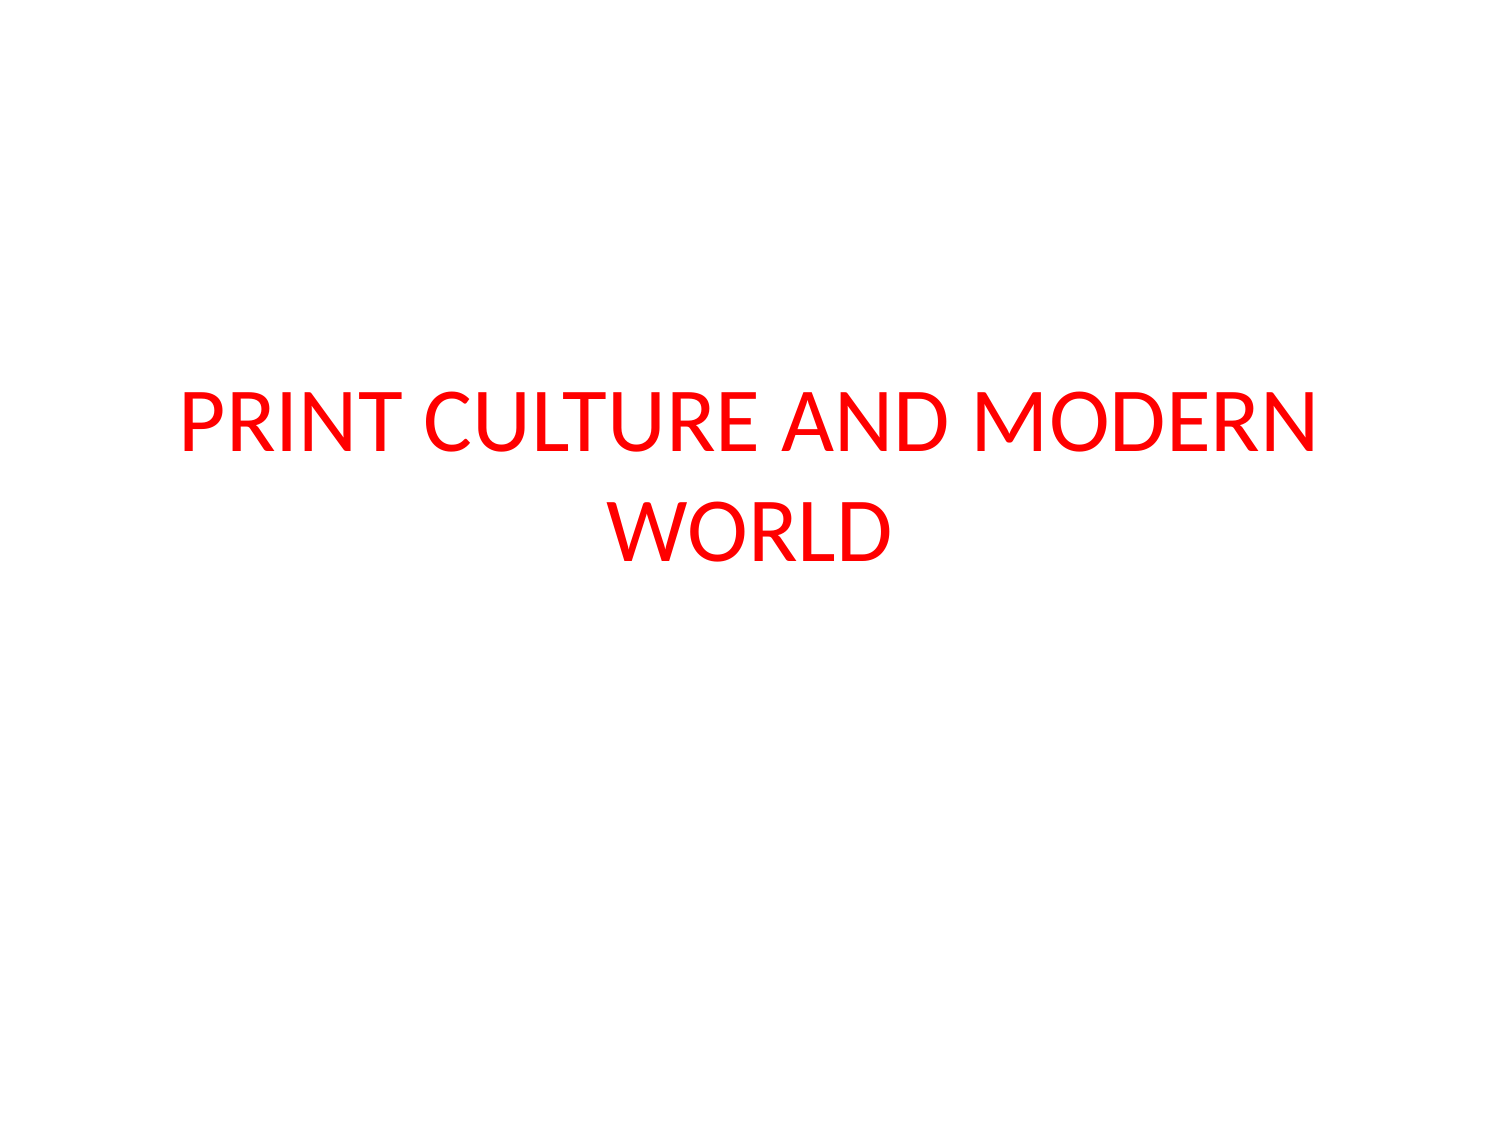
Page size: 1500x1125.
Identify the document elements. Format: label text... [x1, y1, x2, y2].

title PRINT CULTURE AND MODERN WORLD [112, 349, 1388, 591]
